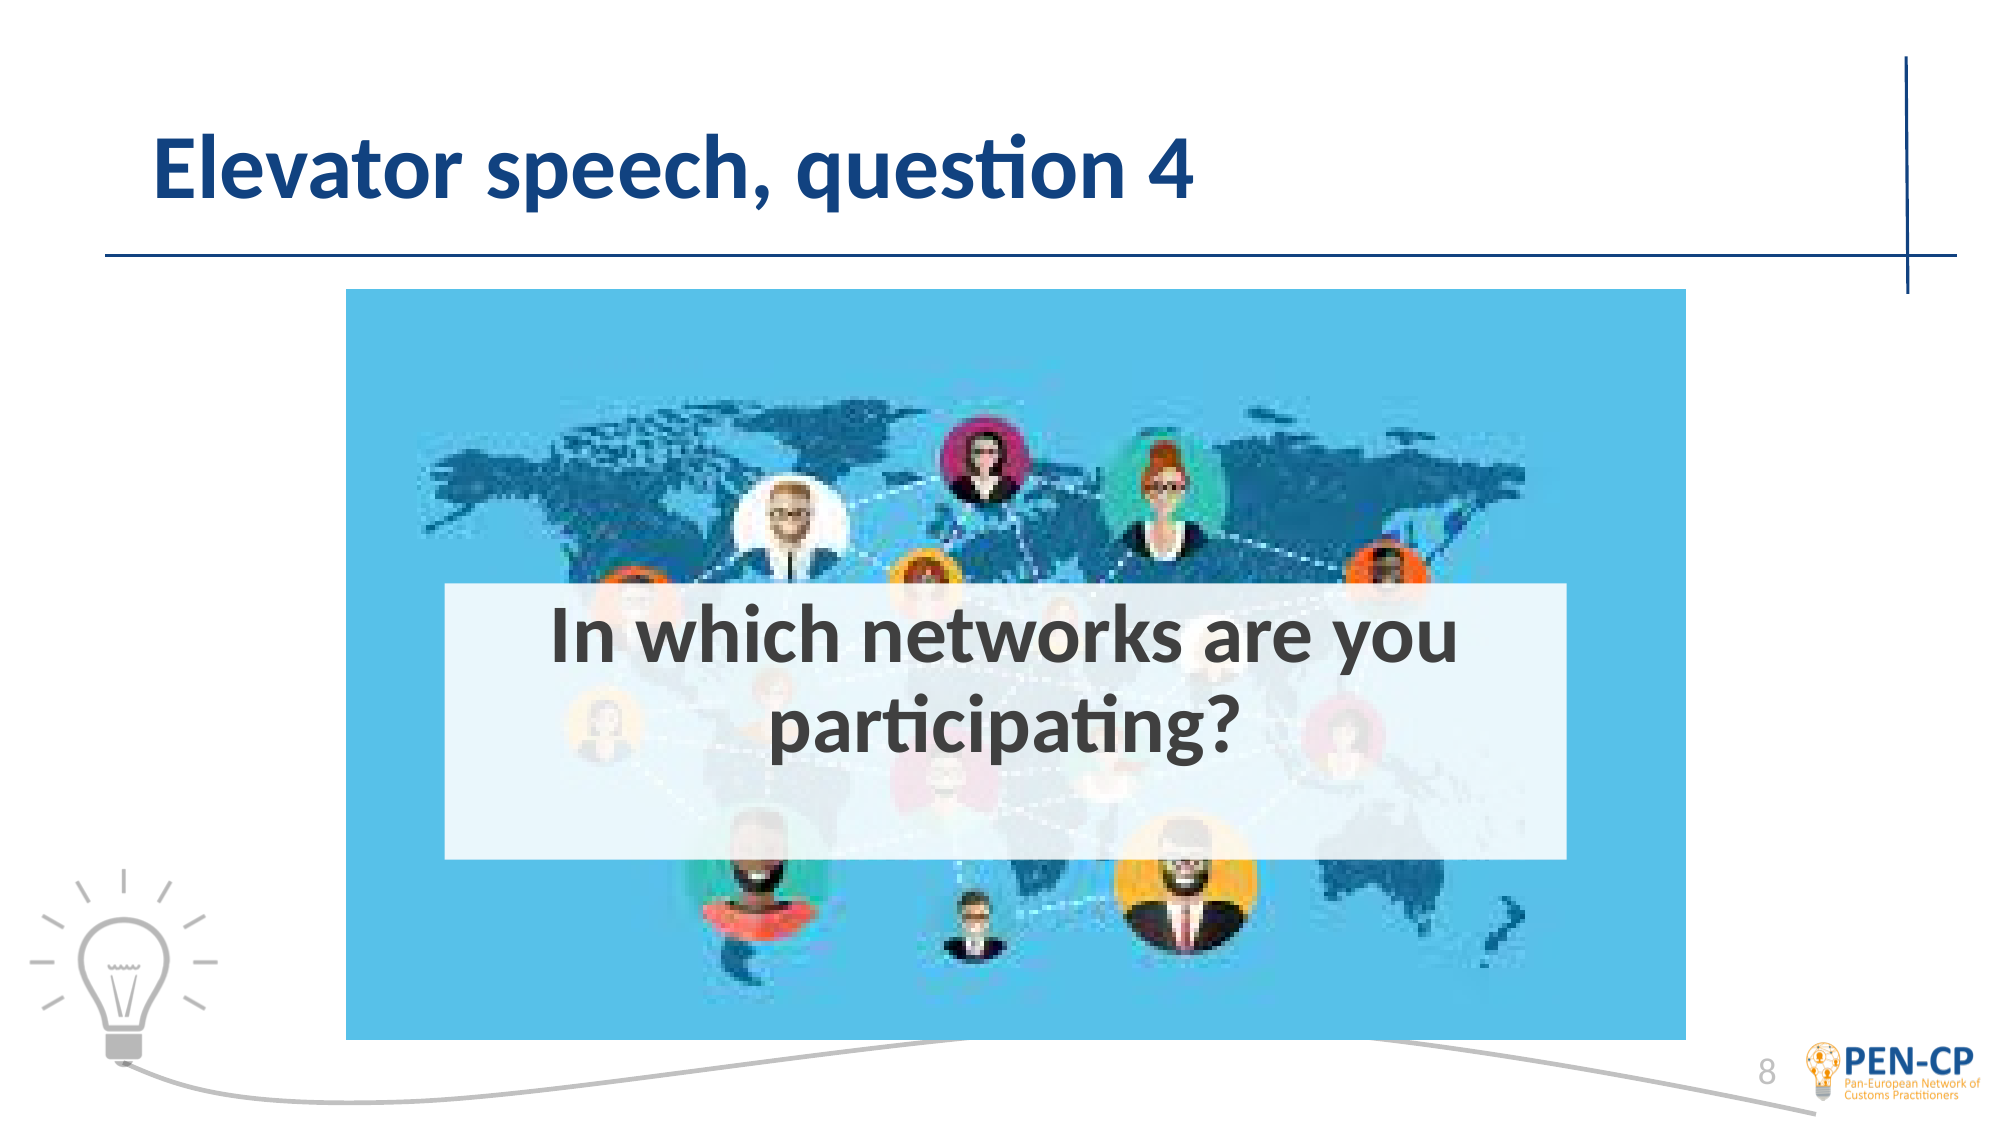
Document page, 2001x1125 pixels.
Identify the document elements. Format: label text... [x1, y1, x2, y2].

slide_number 8 [1341, 1039, 1792, 1100]
picture [1801, 1034, 1986, 1107]
title Elevator speech, question 4 [137, 59, 1863, 278]
picture [346, 289, 1686, 1040]
